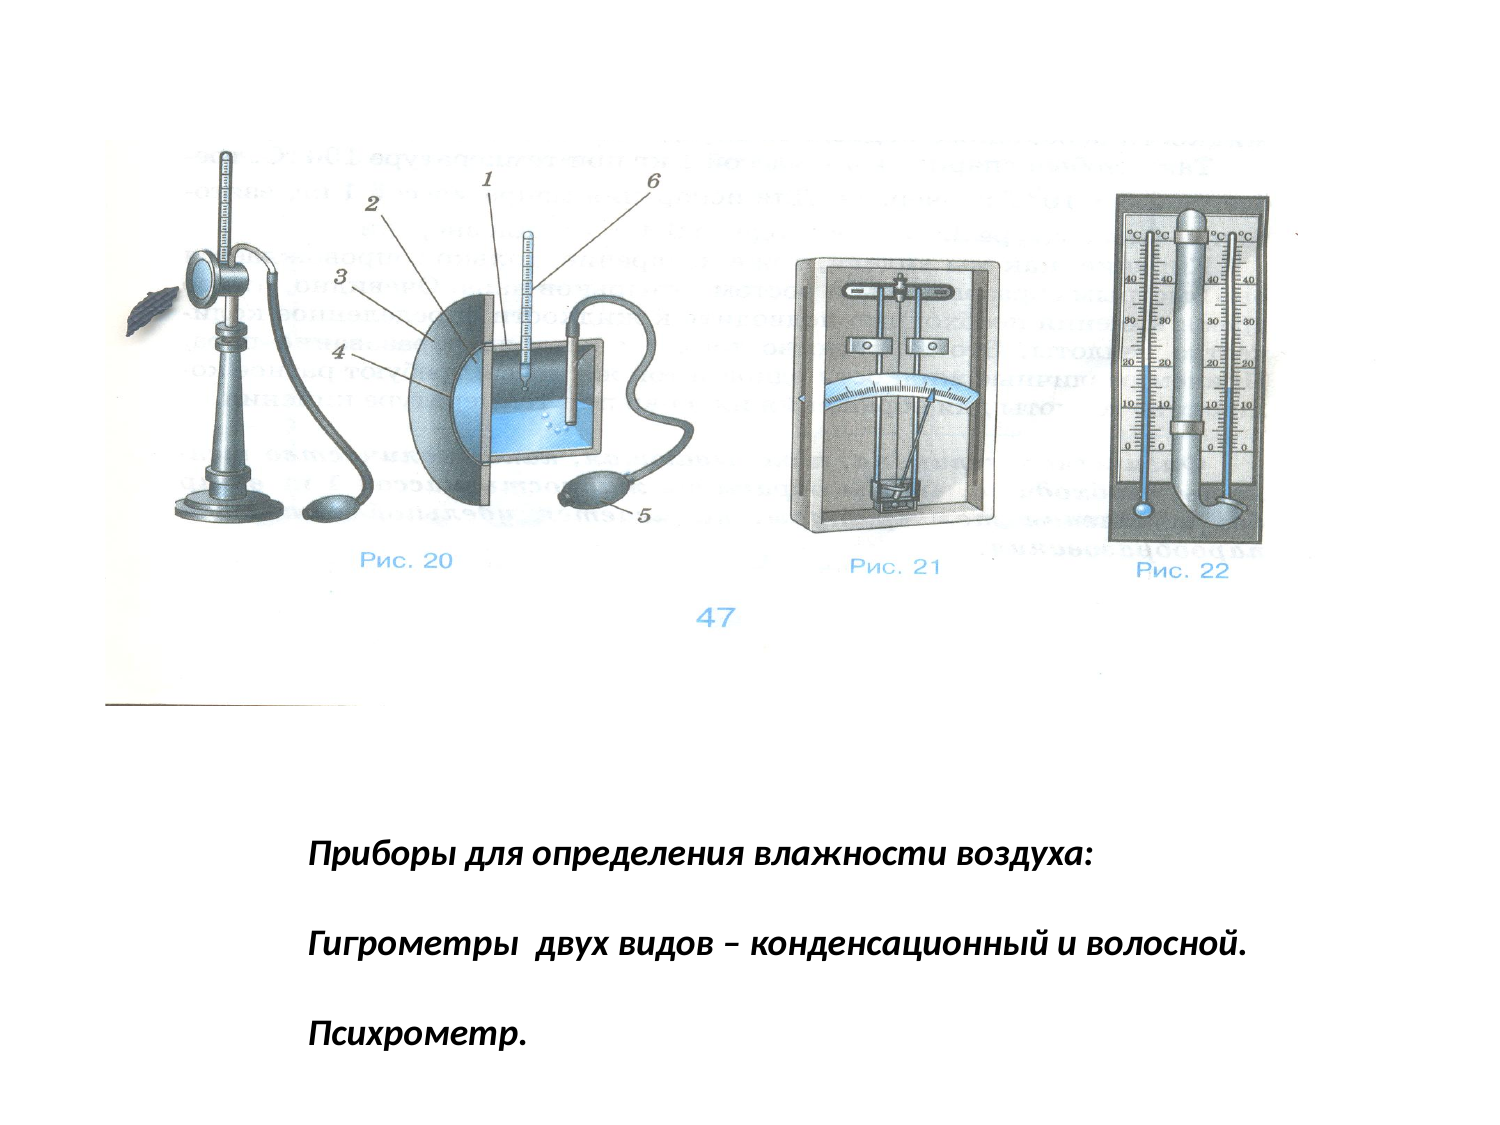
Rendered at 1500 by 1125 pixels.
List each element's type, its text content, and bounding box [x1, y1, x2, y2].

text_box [105, 140, 1379, 742]
text_box Приборы для определения влажности воздуха: Гигрометры двух видов – конденсационный и волосной. Психрометр. [292, 820, 1289, 1060]
